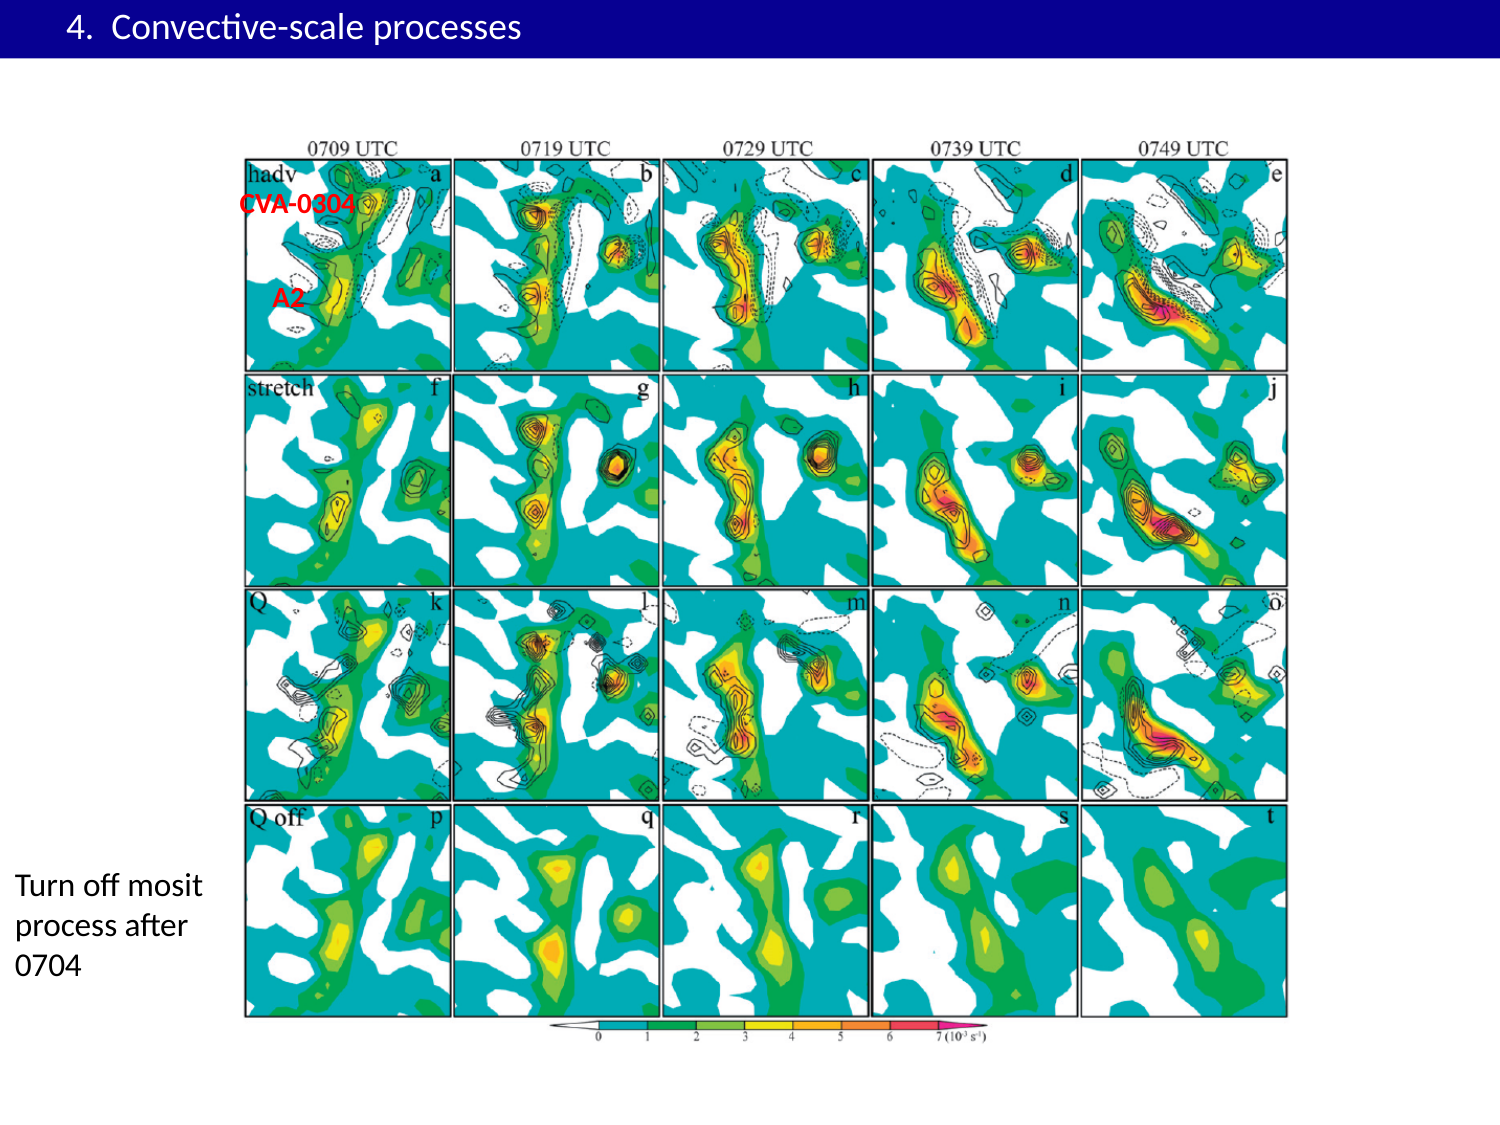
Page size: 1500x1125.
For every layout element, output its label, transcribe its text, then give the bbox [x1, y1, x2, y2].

picture [228, 140, 1302, 1049]
text_box Turn off mosit process after 0704 [0, 855, 223, 990]
text_box 4. Convective-scale processes [0, 0, 1500, 59]
